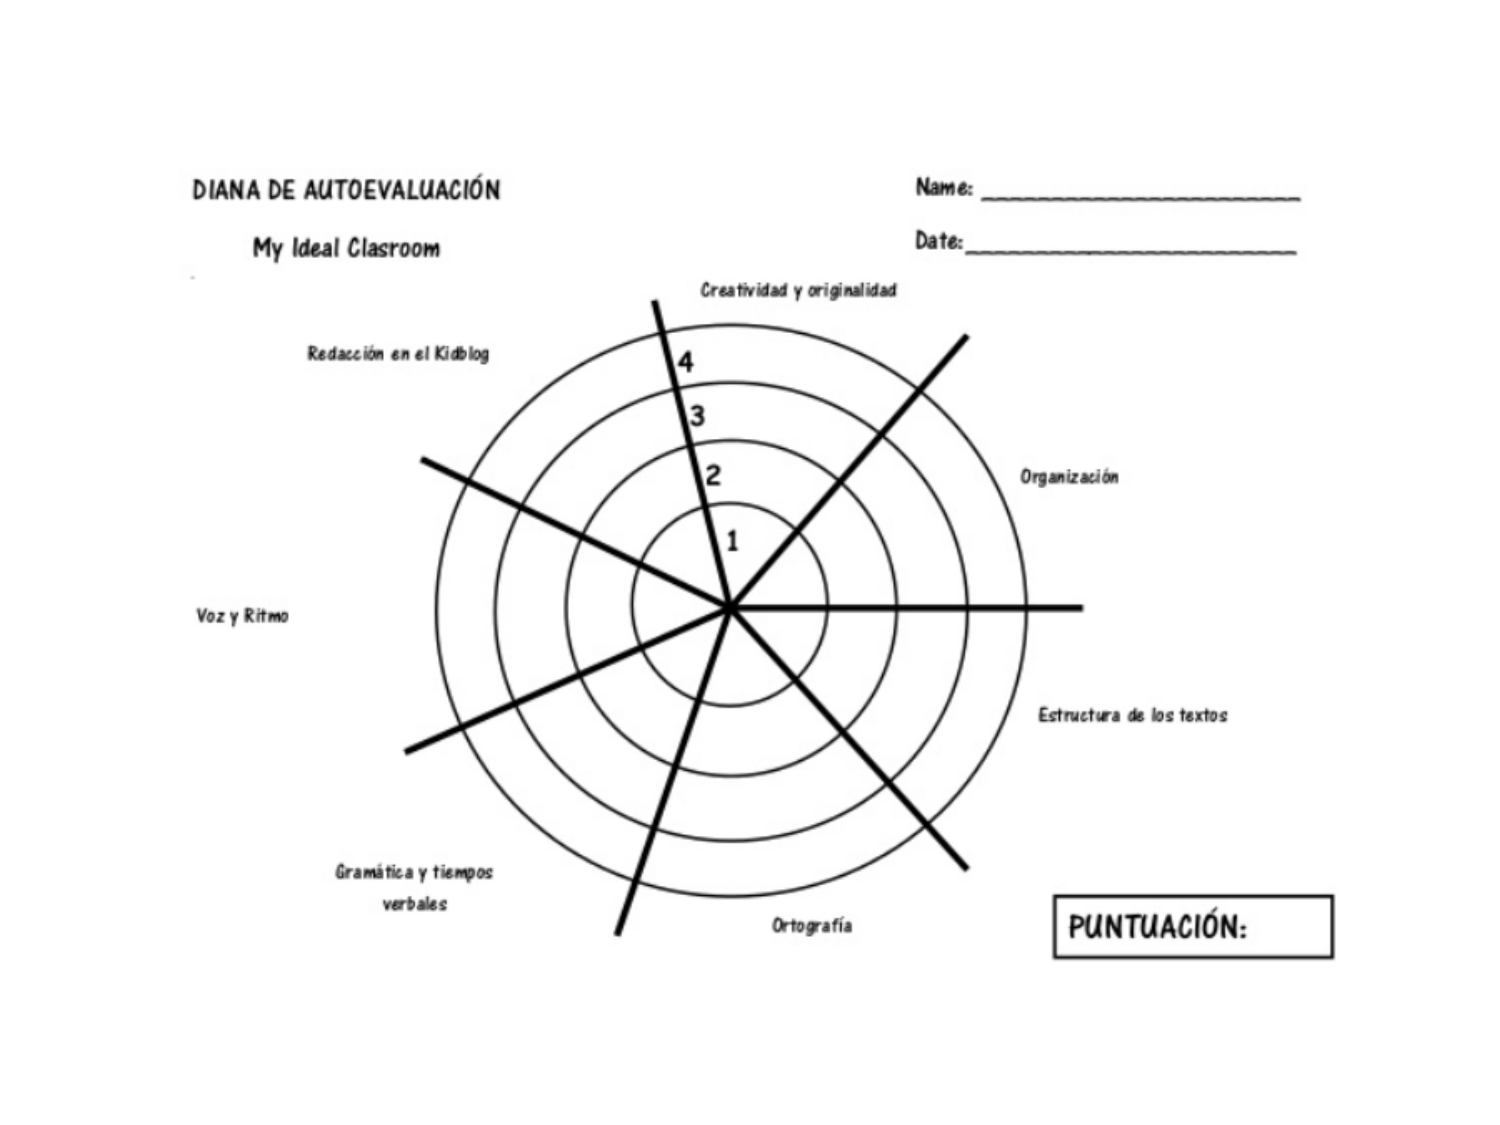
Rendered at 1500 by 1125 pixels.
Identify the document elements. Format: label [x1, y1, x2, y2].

picture [123, 148, 1346, 1031]
